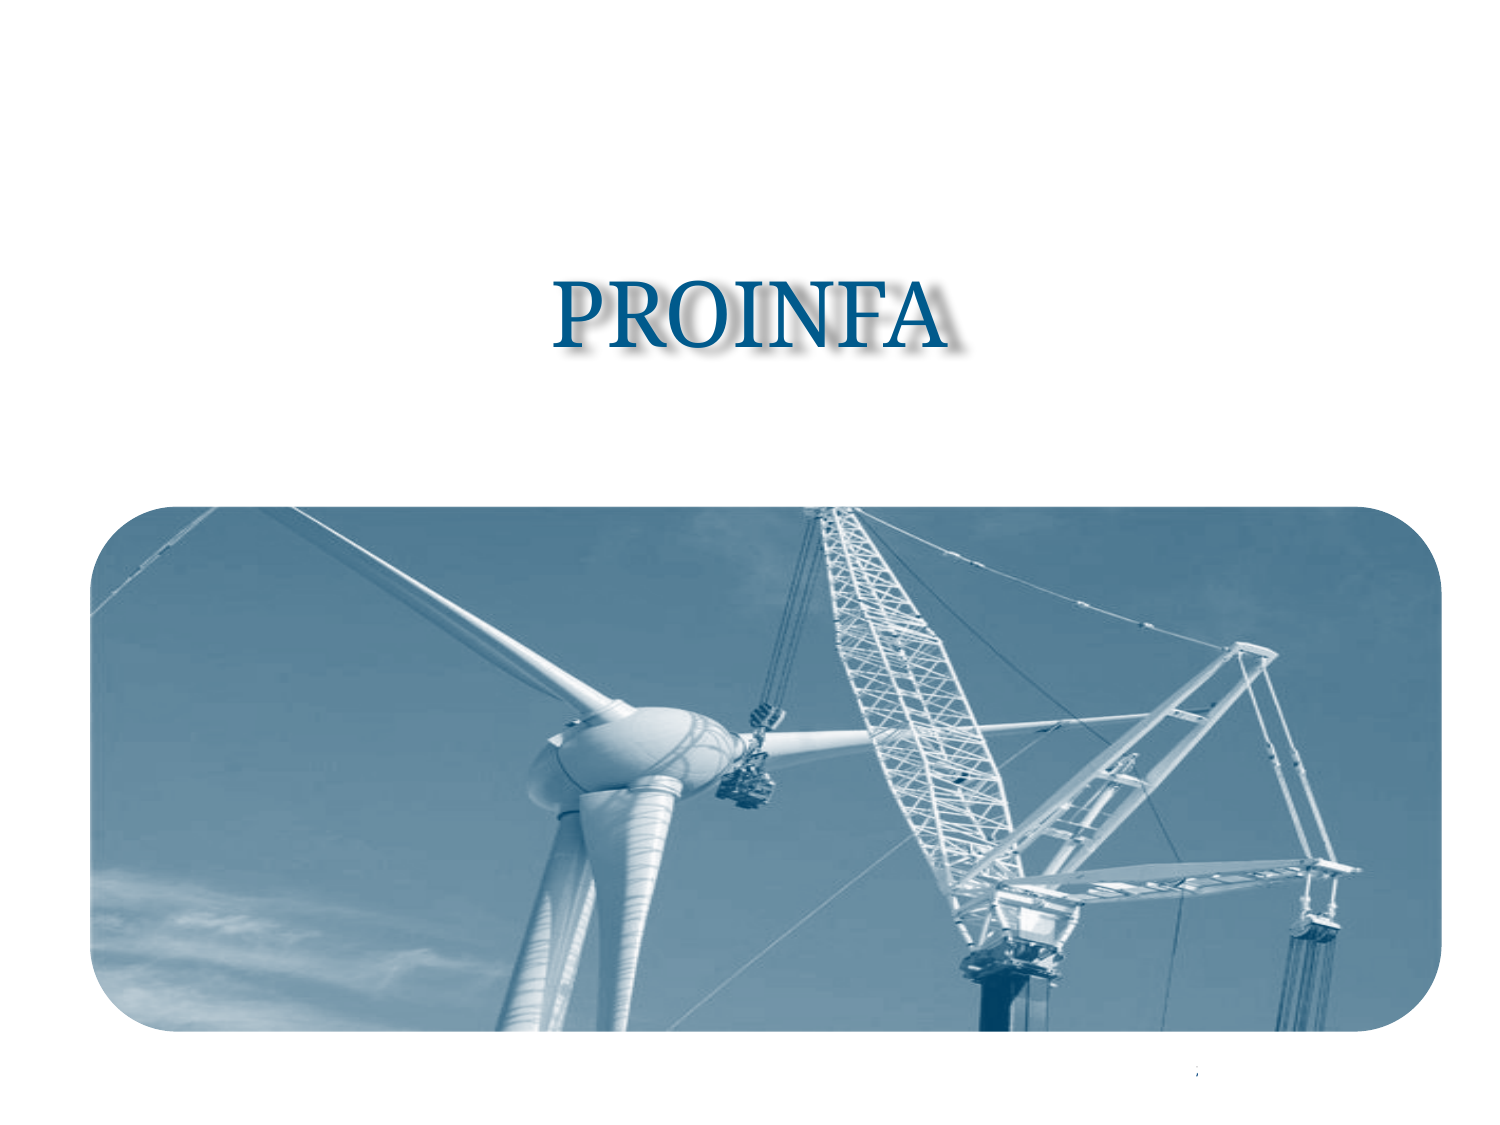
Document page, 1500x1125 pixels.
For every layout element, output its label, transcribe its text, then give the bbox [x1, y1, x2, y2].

title PROINFA [94, 168, 1406, 454]
picture [89, 506, 1442, 1032]
